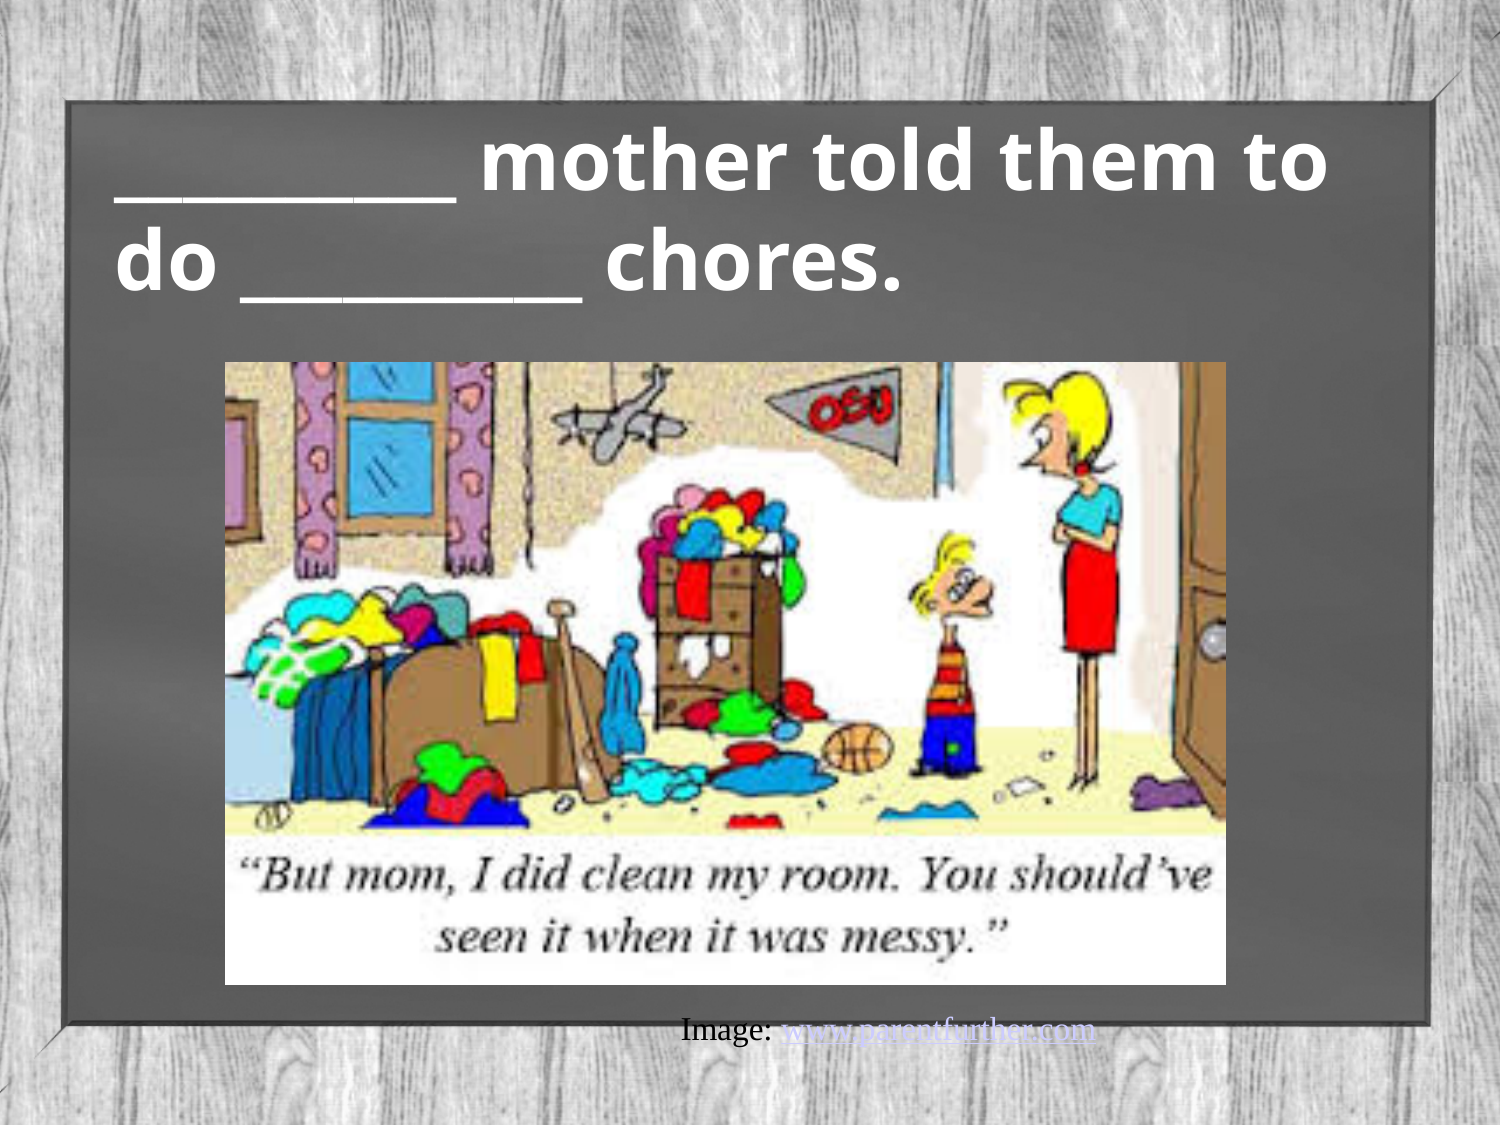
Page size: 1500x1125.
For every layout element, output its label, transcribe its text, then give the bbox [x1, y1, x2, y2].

text_box __________ mother told them to do __________ chores. [99, 99, 1375, 315]
picture [0, 0, 1500, 1125]
text_box Image: www.parentfurther.com [665, 999, 1112, 1055]
